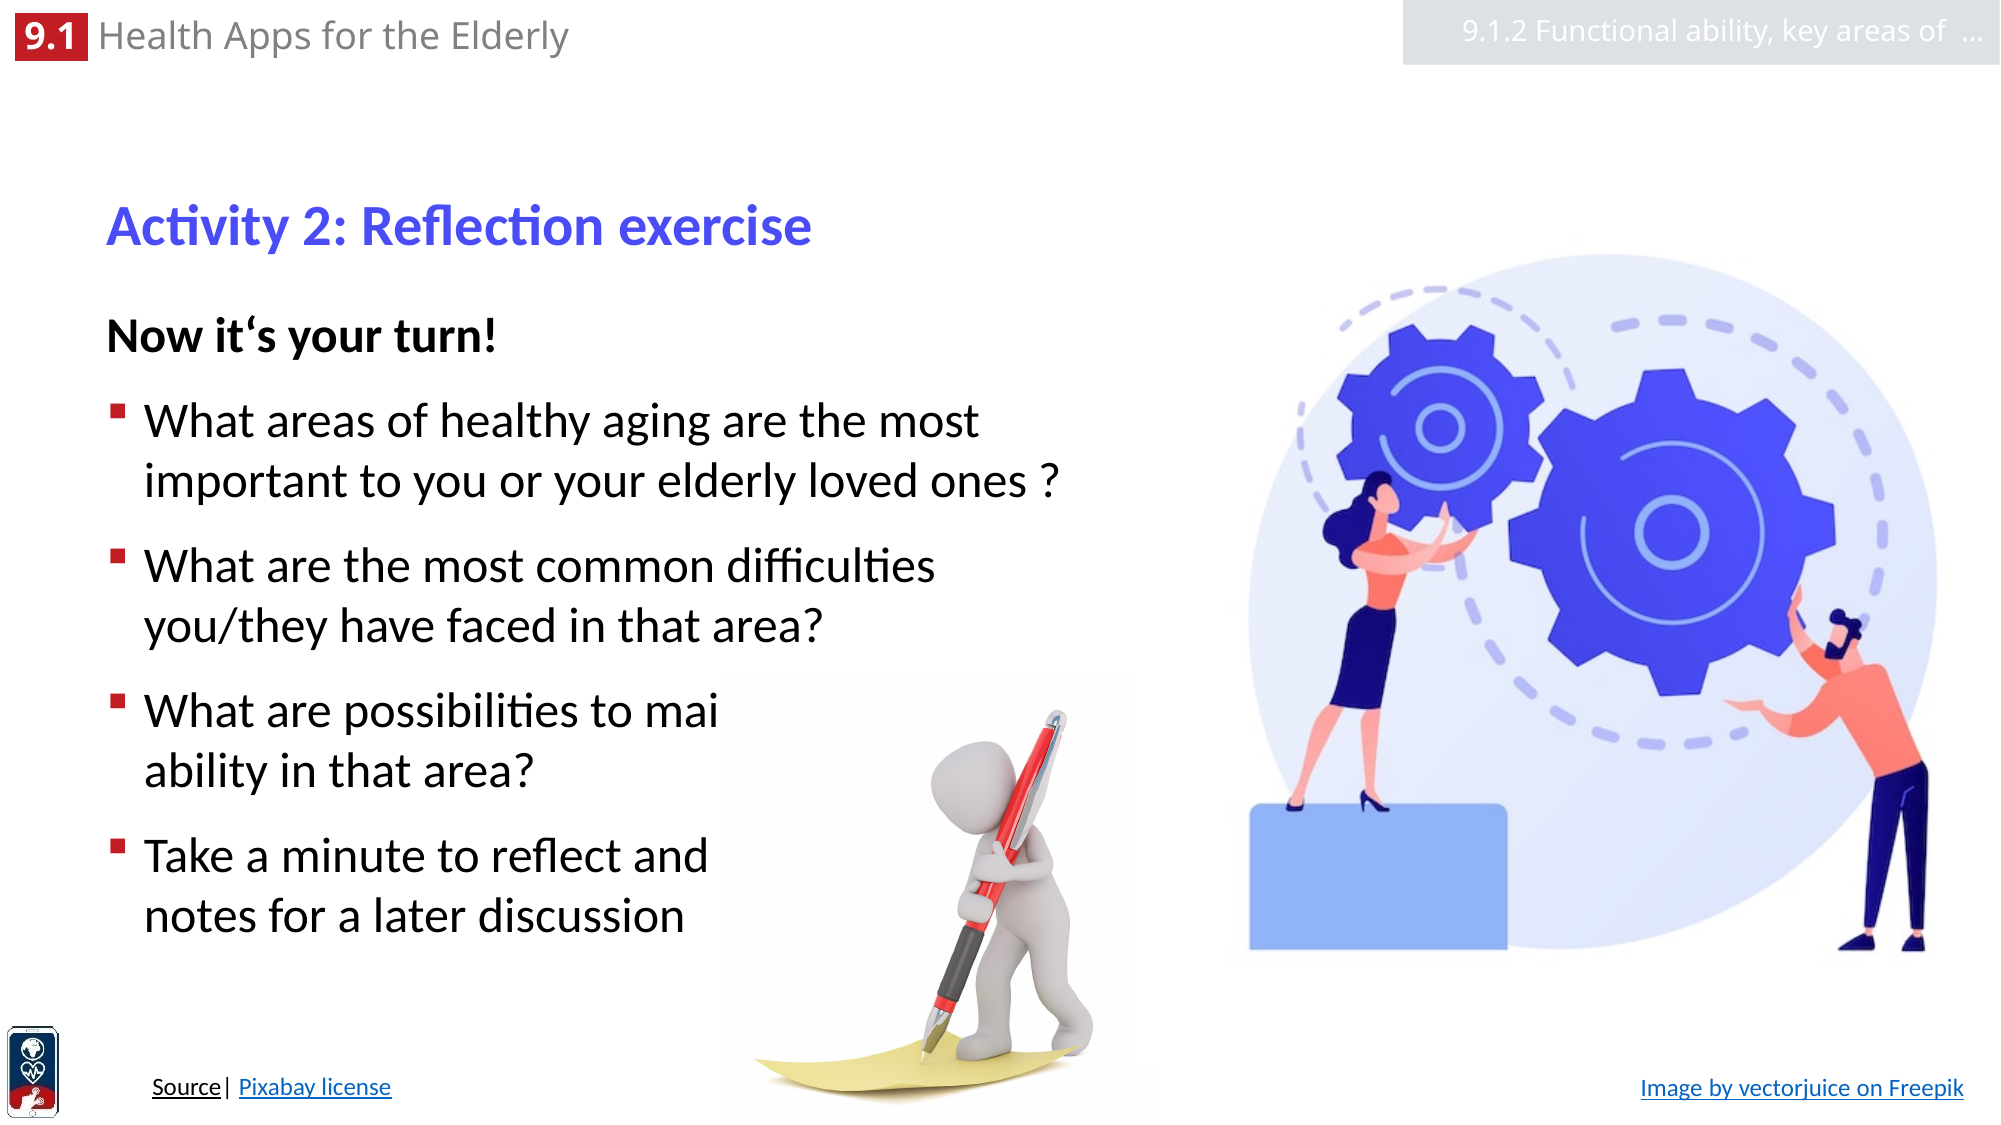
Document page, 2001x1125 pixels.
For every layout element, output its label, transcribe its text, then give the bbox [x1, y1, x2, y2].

text_box Source| Pixabay license [10, 1063, 407, 1108]
title Activity 2: Reflection exercise [91, 177, 1134, 277]
text_box Image by vectorjuice on Freepik [1448, 1065, 1979, 1110]
picture [721, 141, 2000, 1115]
list Now it‘s your turn! What areas of healthy aging are the most important to you or your elderly loved ones ? What are the most common difficulties you/they have faced in that area? What are possibilities to maintain functional ability in that area? Take a minute to reflect and take individual notes for a later discussion [91, 295, 1088, 1057]
text_box 9.1.2 Functional ability, key areas of … [1403, 0, 2000, 65]
picture [7, 1026, 59, 1118]
